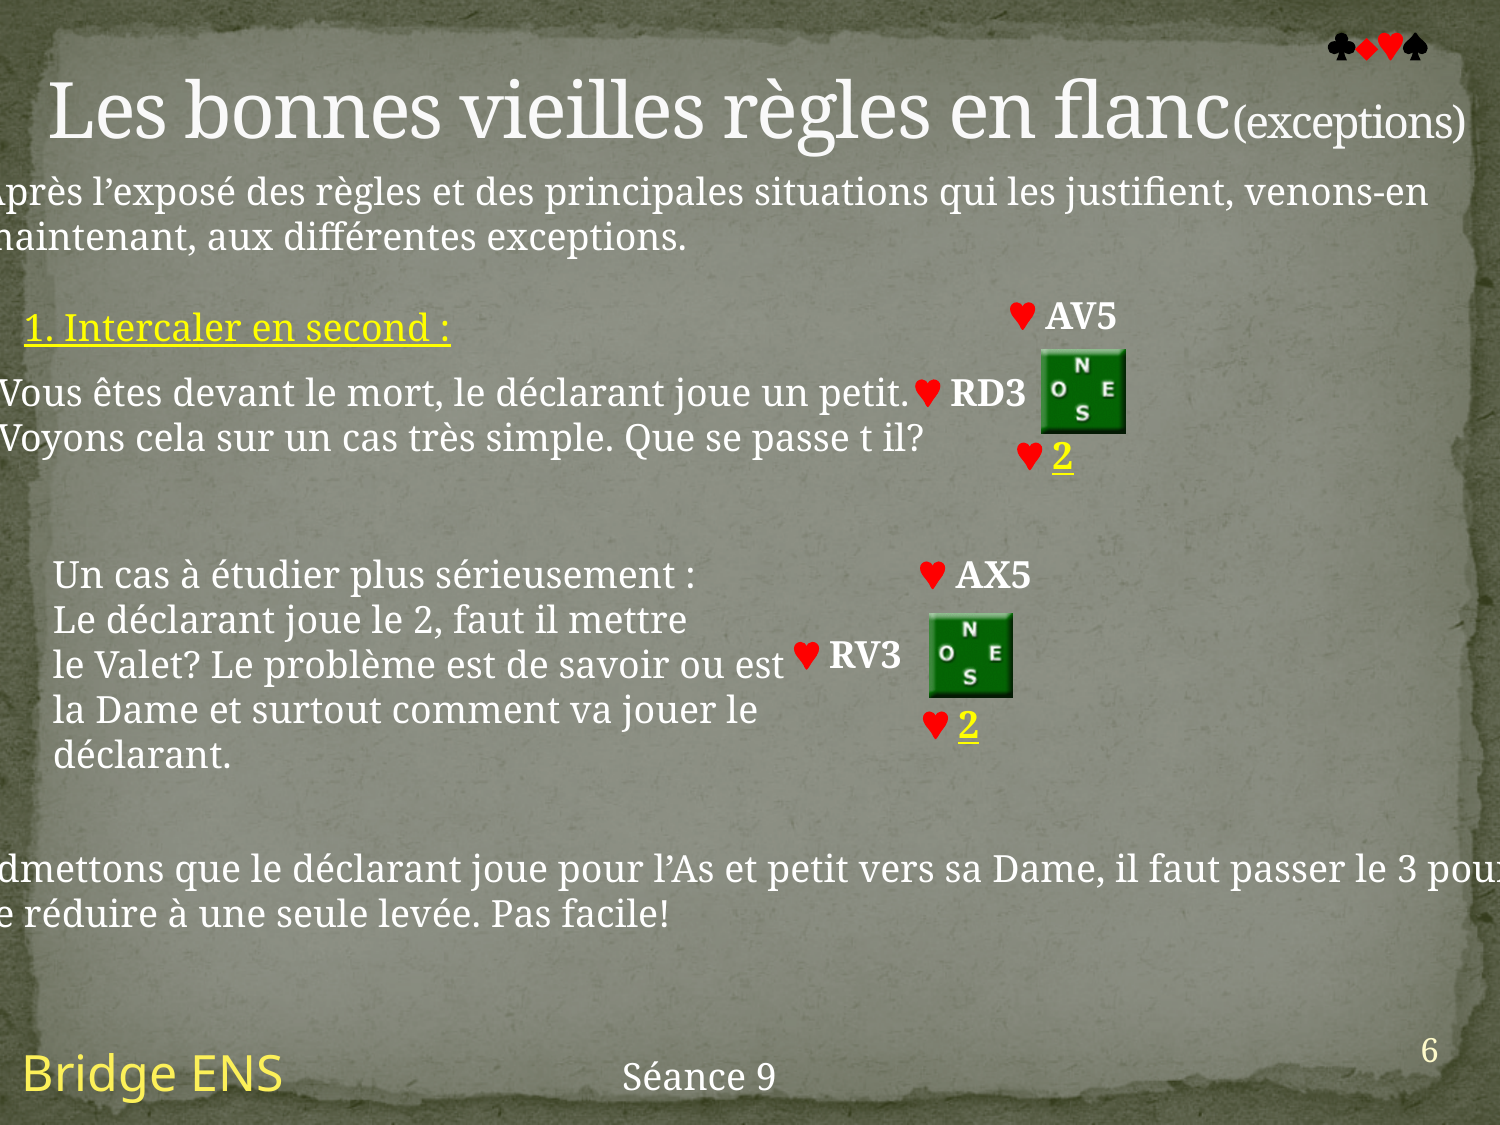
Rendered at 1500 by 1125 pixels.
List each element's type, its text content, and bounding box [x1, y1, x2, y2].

text_box Un cas à étudier plus sérieusement : Le déclarant joue le 2, faut il mettre le Valet? Le problème est de savoir ou est la Dame et surtout comment va jouer le déclarant. [38, 543, 811, 784]
text_box Bridge ENS [6, 1034, 299, 1109]
text_box Admettons que le déclarant joue pour l’As et petit vers sa Dame, il faut passer le 3 pour Le réduire à une seule levée. Pas facile! [0, 837, 1500, 942]
title Les bonnes vieilles règles en flanc(exceptions) [33, 0, 1500, 162]
text_box 1. Intercaler en second : [9, 311, 466, 357]
picture [929, 613, 1013, 698]
text_box Après l’exposé des règles et des principales situations qui les justifient, venons-en maintenant, aux différentes exceptions. [0, 160, 1456, 311]
slide_number 6 [1379, 1014, 1480, 1089]
text_box Séance 9 [607, 1045, 792, 1106]
picture [1041, 349, 1126, 434]
text_box  RV3 [778, 623, 917, 684]
text_box  RD3 [940, 361, 1031, 422]
text_box  AV5 [994, 311, 1133, 345]
text_box  2 [907, 693, 995, 754]
text_box  AX5 [904, 543, 1047, 604]
text_box Vous êtes devant le mort, le déclarant joue un petit. Voyons cela sur un cas très simple. Que se passe t il? [0, 361, 940, 467]
text_box  2 [1001, 424, 1089, 485]
